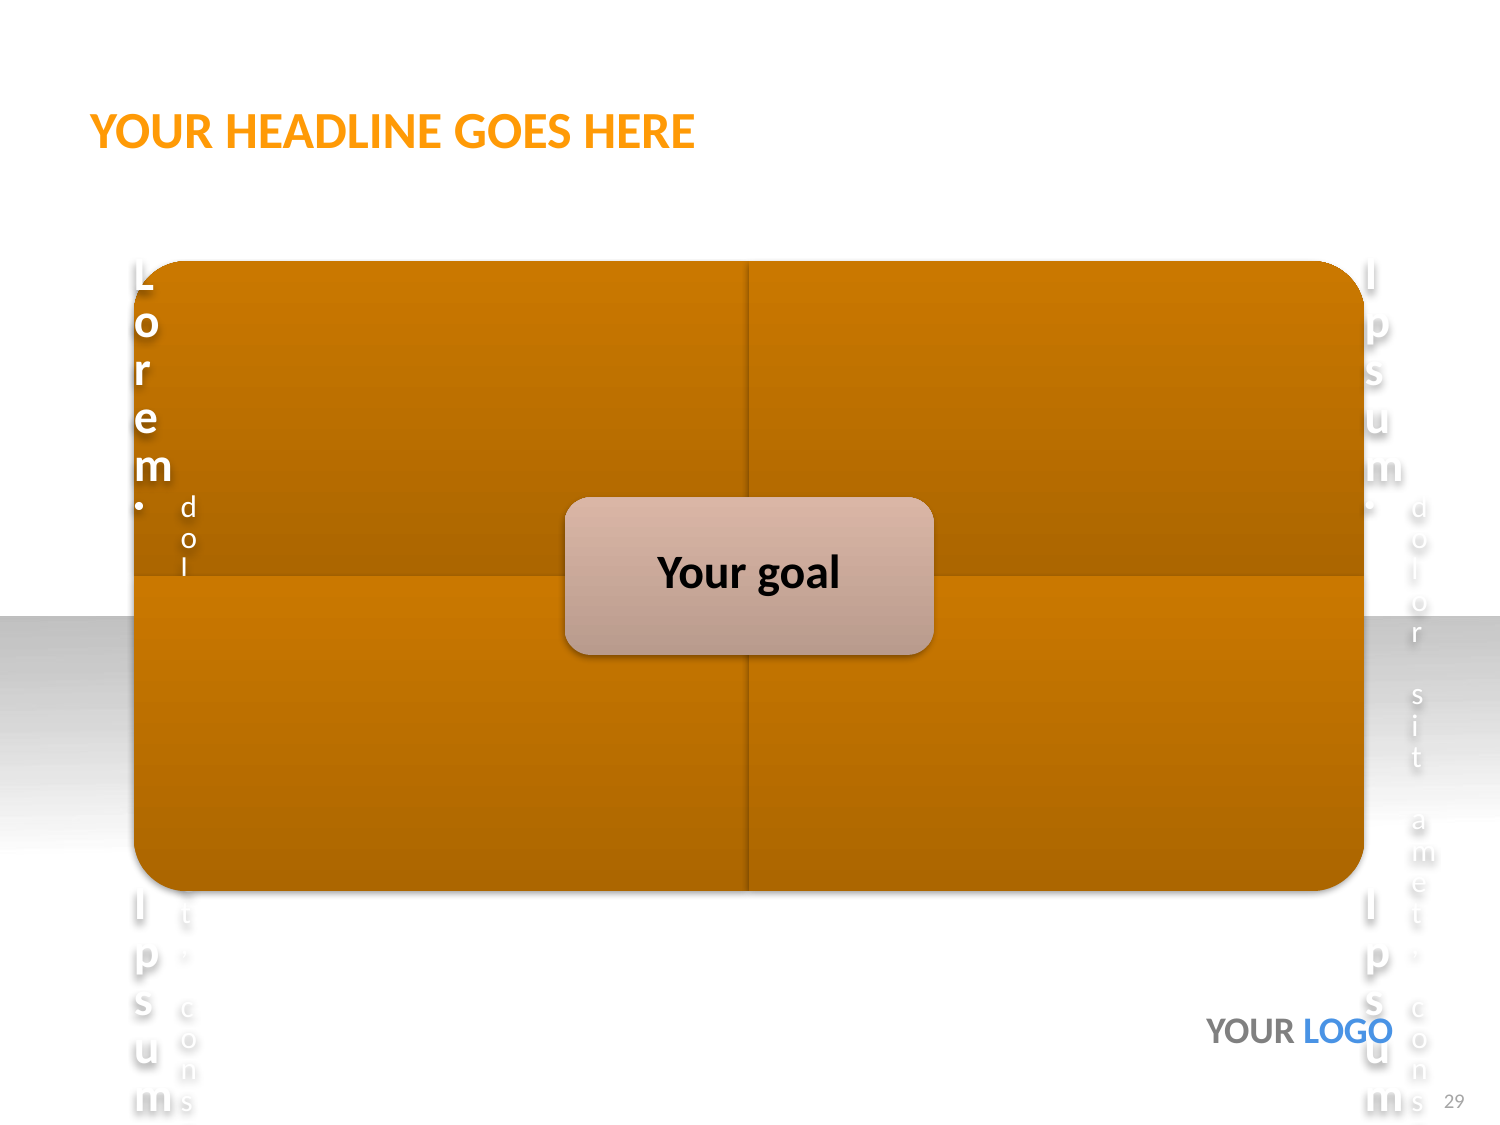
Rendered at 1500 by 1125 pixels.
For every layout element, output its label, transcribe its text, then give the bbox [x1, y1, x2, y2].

text_box YOUR LOGO [74, 1007, 1409, 1090]
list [133, 261, 1365, 892]
picture [1416, 1066, 1423, 1079]
picture [0, 0, 1500, 1125]
slide_number 29 [1408, 1079, 1480, 1125]
title YOUR HEADLINE GOES HERE [75, 88, 1425, 171]
